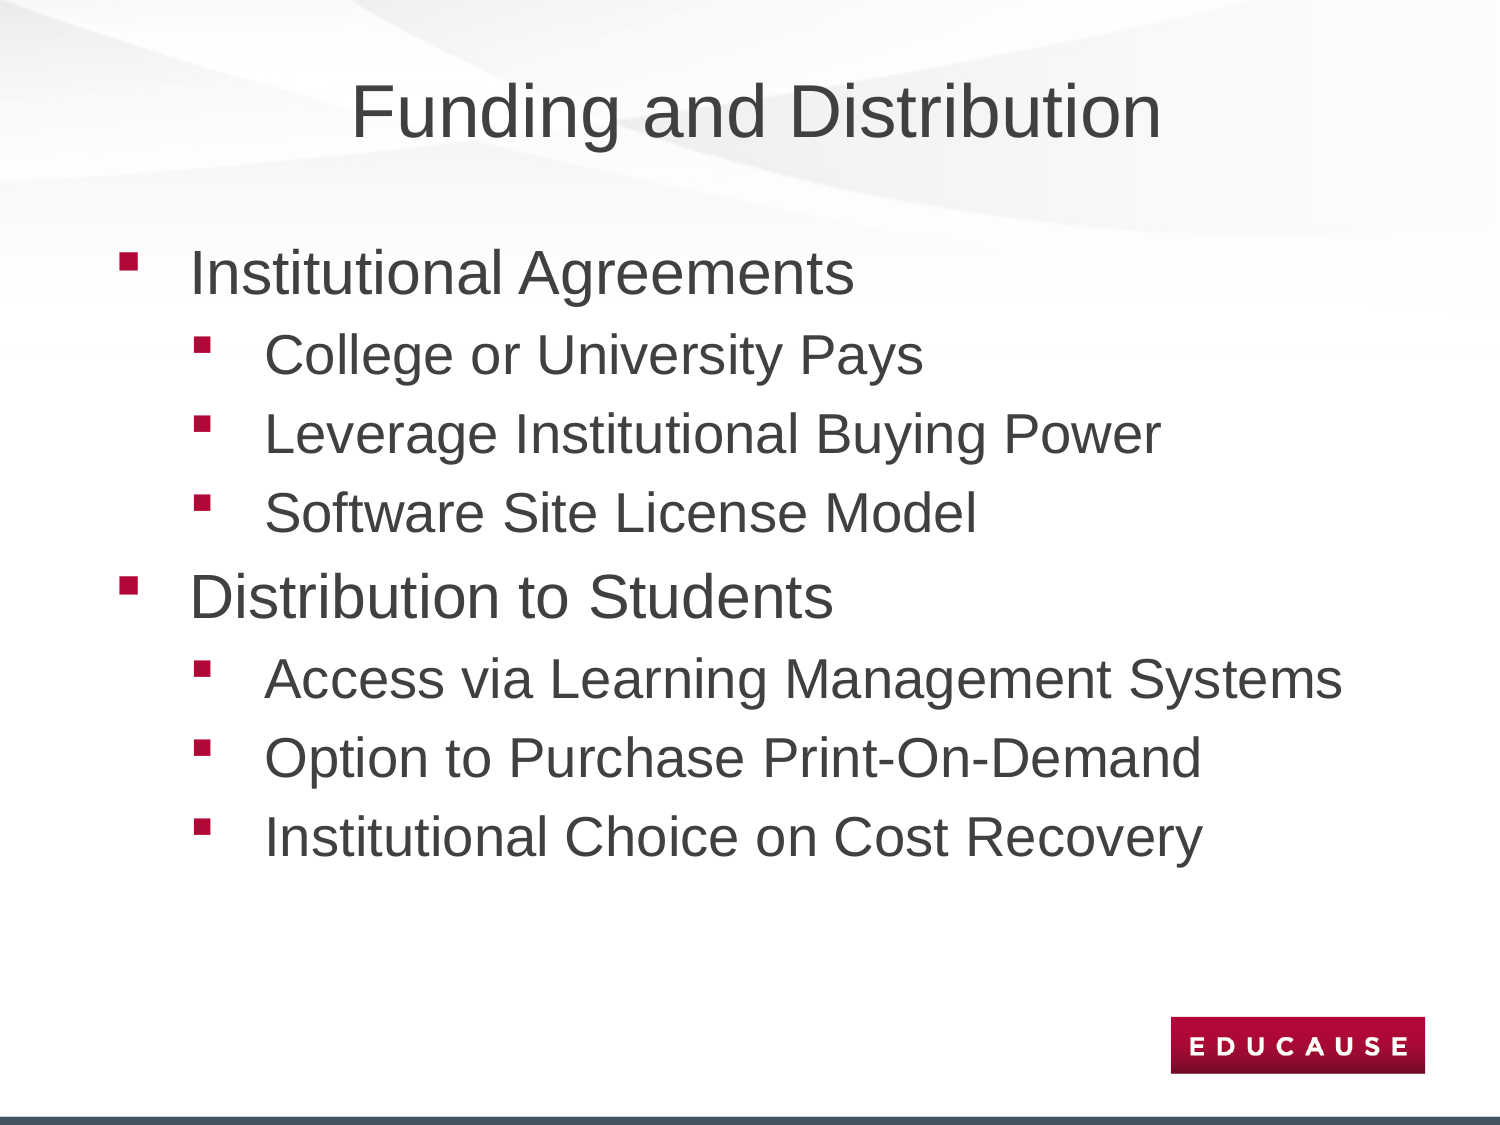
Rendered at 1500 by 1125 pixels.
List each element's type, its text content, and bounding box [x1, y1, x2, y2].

list Institutional Agreements College or University Pays Leverage Institutional Buying Power Software Site License Model Distribution to Students Access via Learning Management Systems Option to Purchase Print-On-Demand Institutional Choice on Cost Recovery [99, 224, 1425, 971]
picture [0, 0, 1500, 1125]
title Funding and Distribution [99, 55, 1416, 176]
